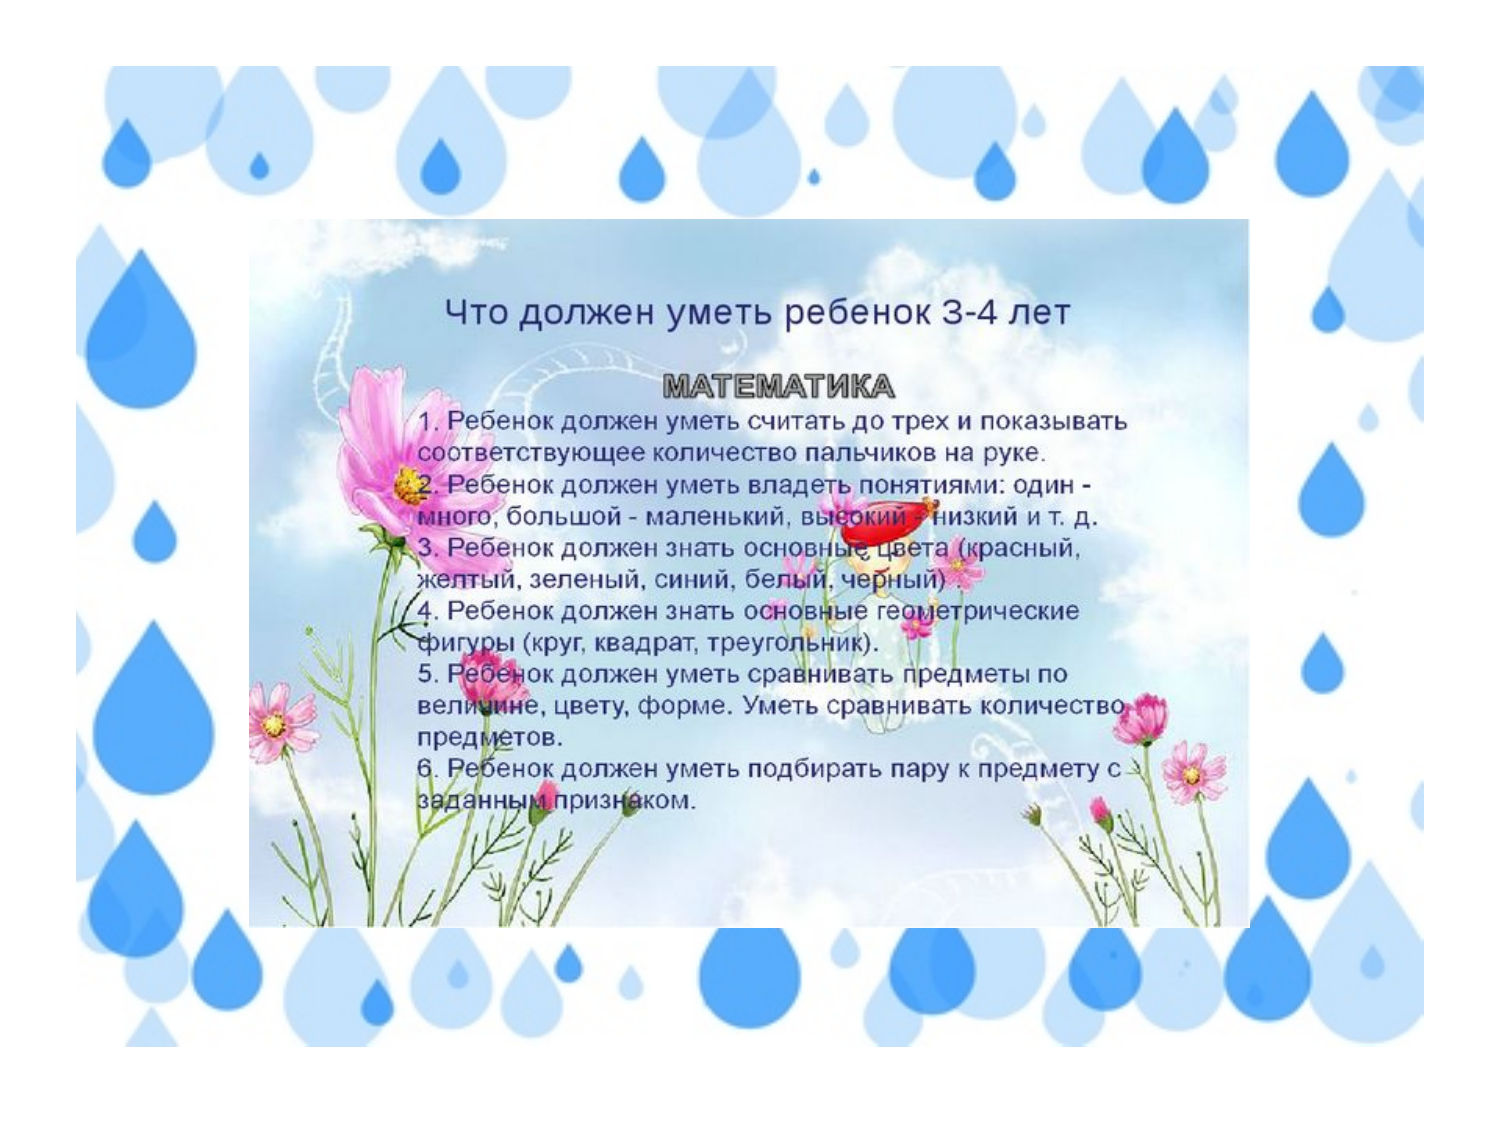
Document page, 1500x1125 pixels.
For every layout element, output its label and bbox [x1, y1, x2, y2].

picture [76, 66, 1424, 1047]
